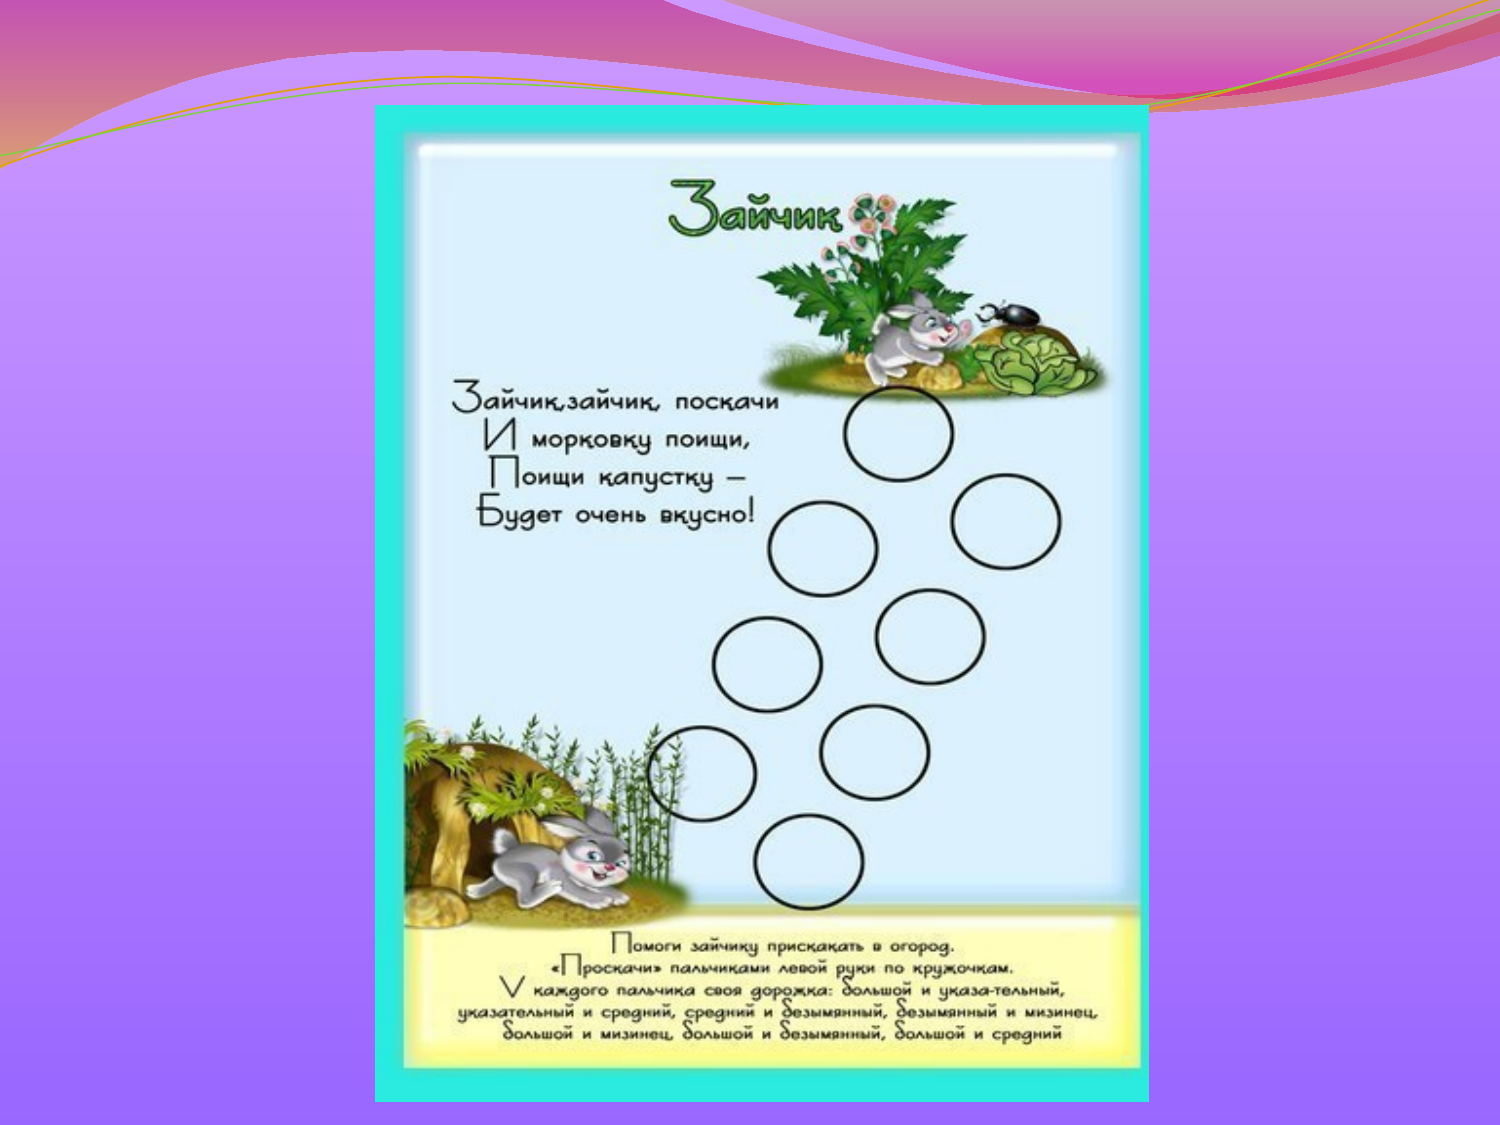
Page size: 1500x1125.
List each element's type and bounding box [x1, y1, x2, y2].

picture [374, 105, 1149, 1102]
